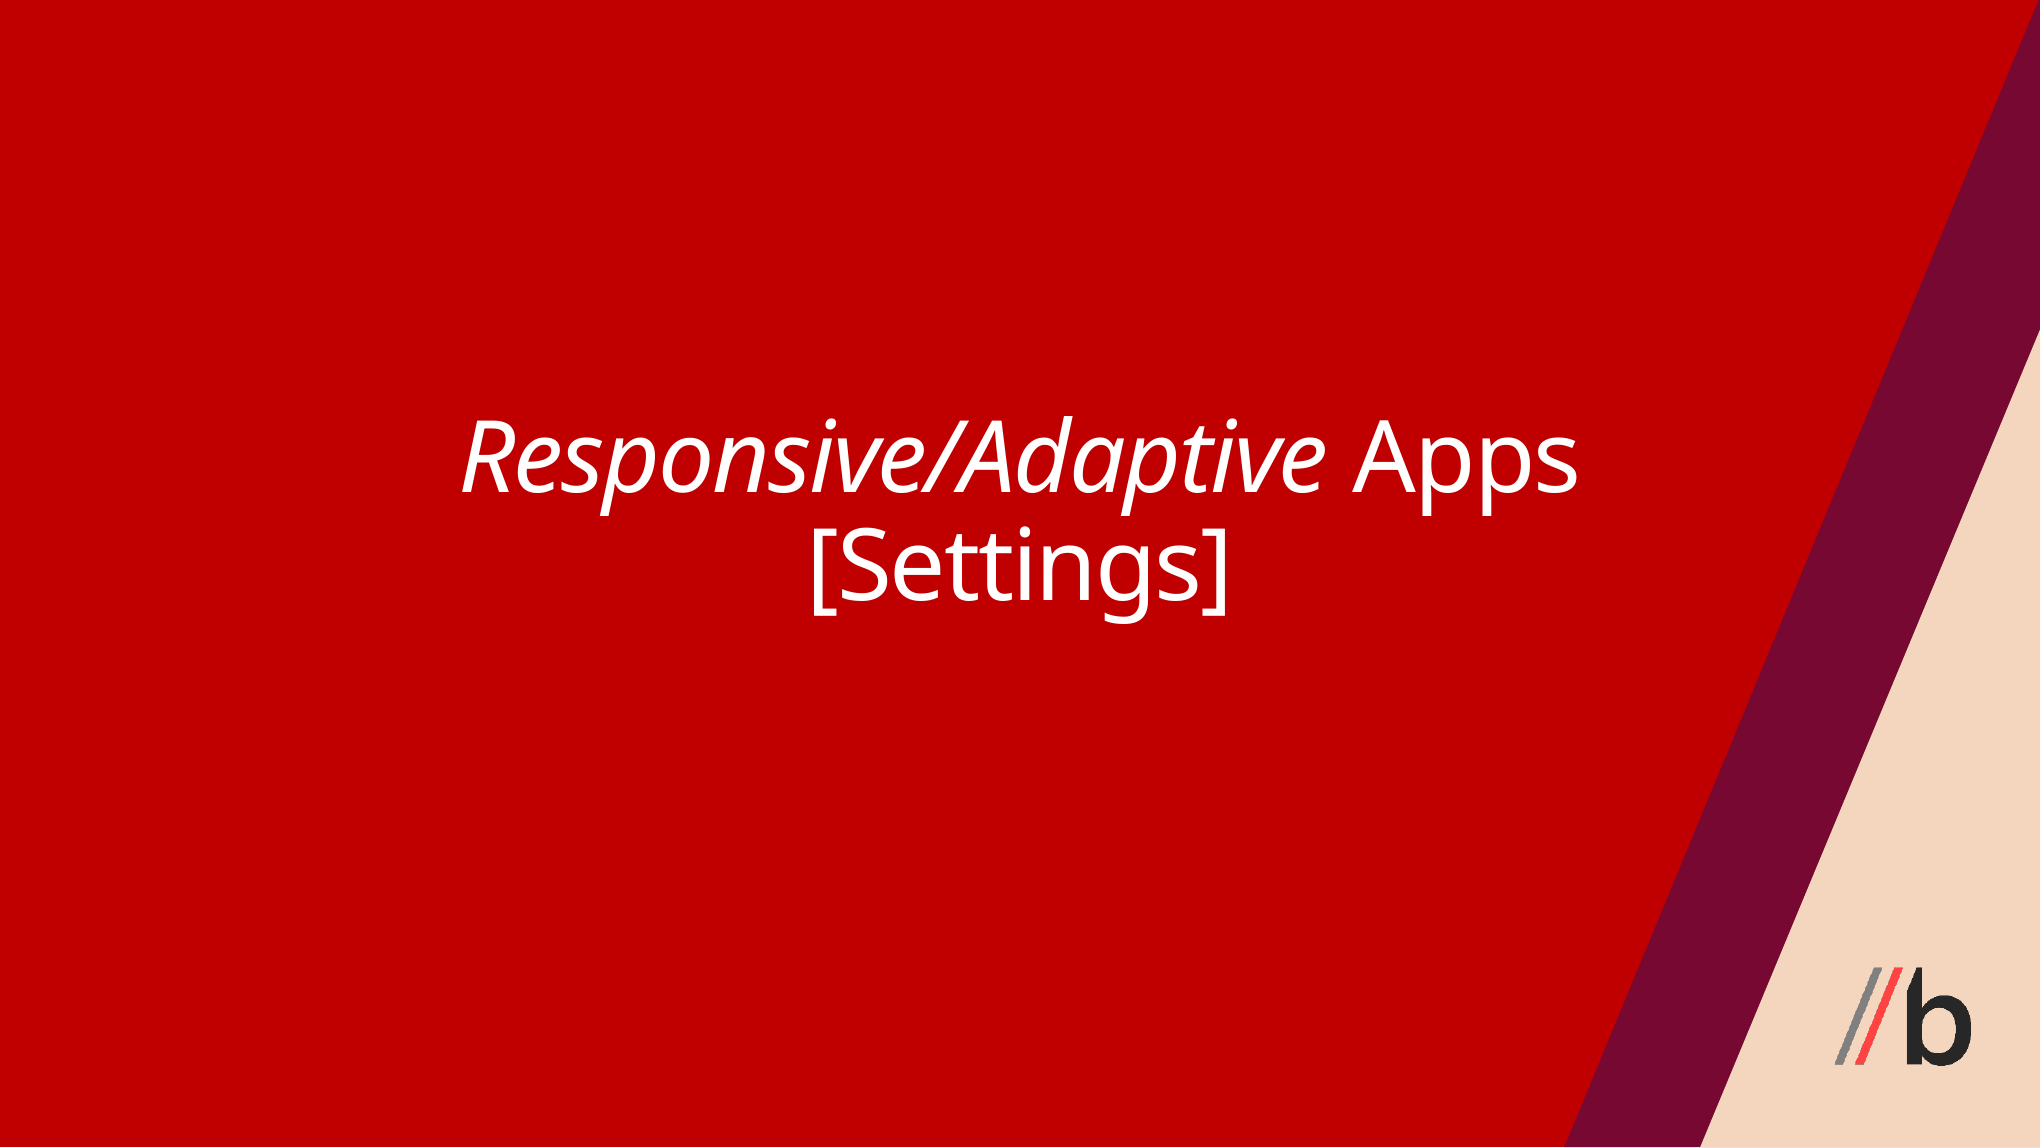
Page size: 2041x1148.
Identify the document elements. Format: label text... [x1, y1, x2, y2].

title Responsive/Adaptive Apps [Settings] [0, 0, 2041, 1148]
